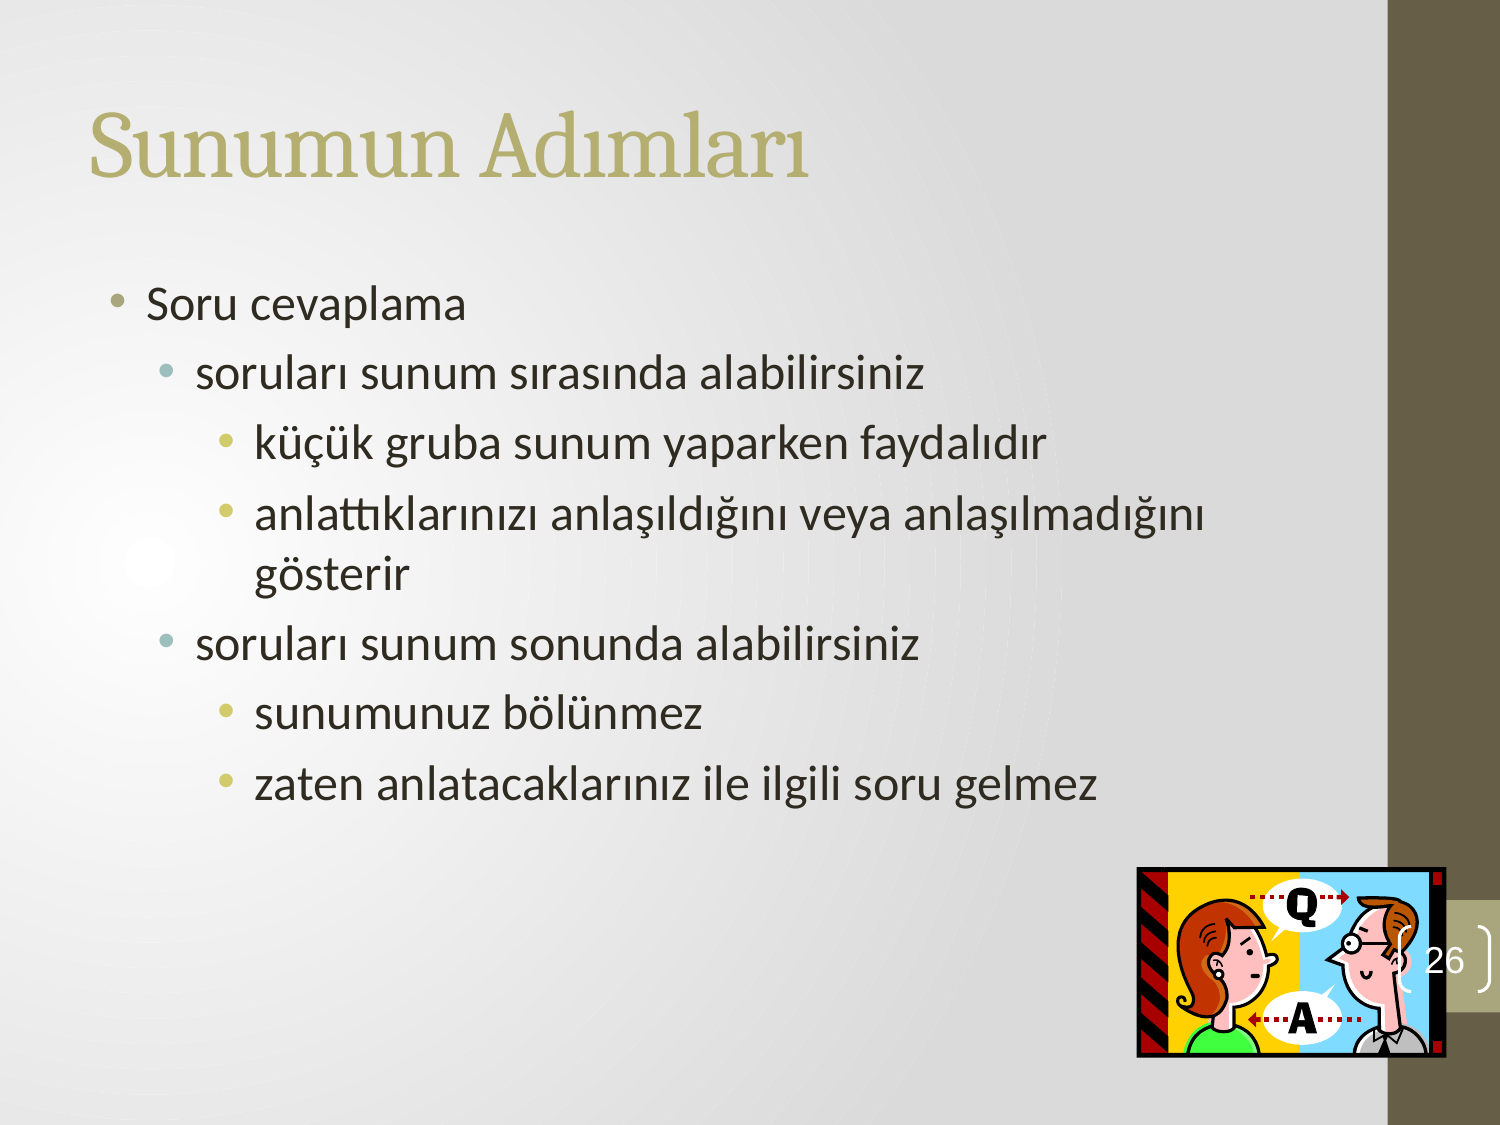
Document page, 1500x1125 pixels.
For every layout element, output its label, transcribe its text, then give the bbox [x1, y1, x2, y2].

picture [1136, 866, 1447, 1059]
slide_number 26 [1457, 924, 1492, 994]
title Sunumun Adımları [75, 45, 1325, 233]
list Soru cevaplama soruları sunum sırasında alabilirsiniz küçük gruba sunum yaparken faydalıdır anlattıklarınızı anlaşıldığını veya anlaşılmadığını gösterir soruları sunum sonunda alabilirsiniz sunumunuz bölünmez zaten anlatacaklarınız ile ilgili soru gelmez [74, 262, 1326, 1051]
